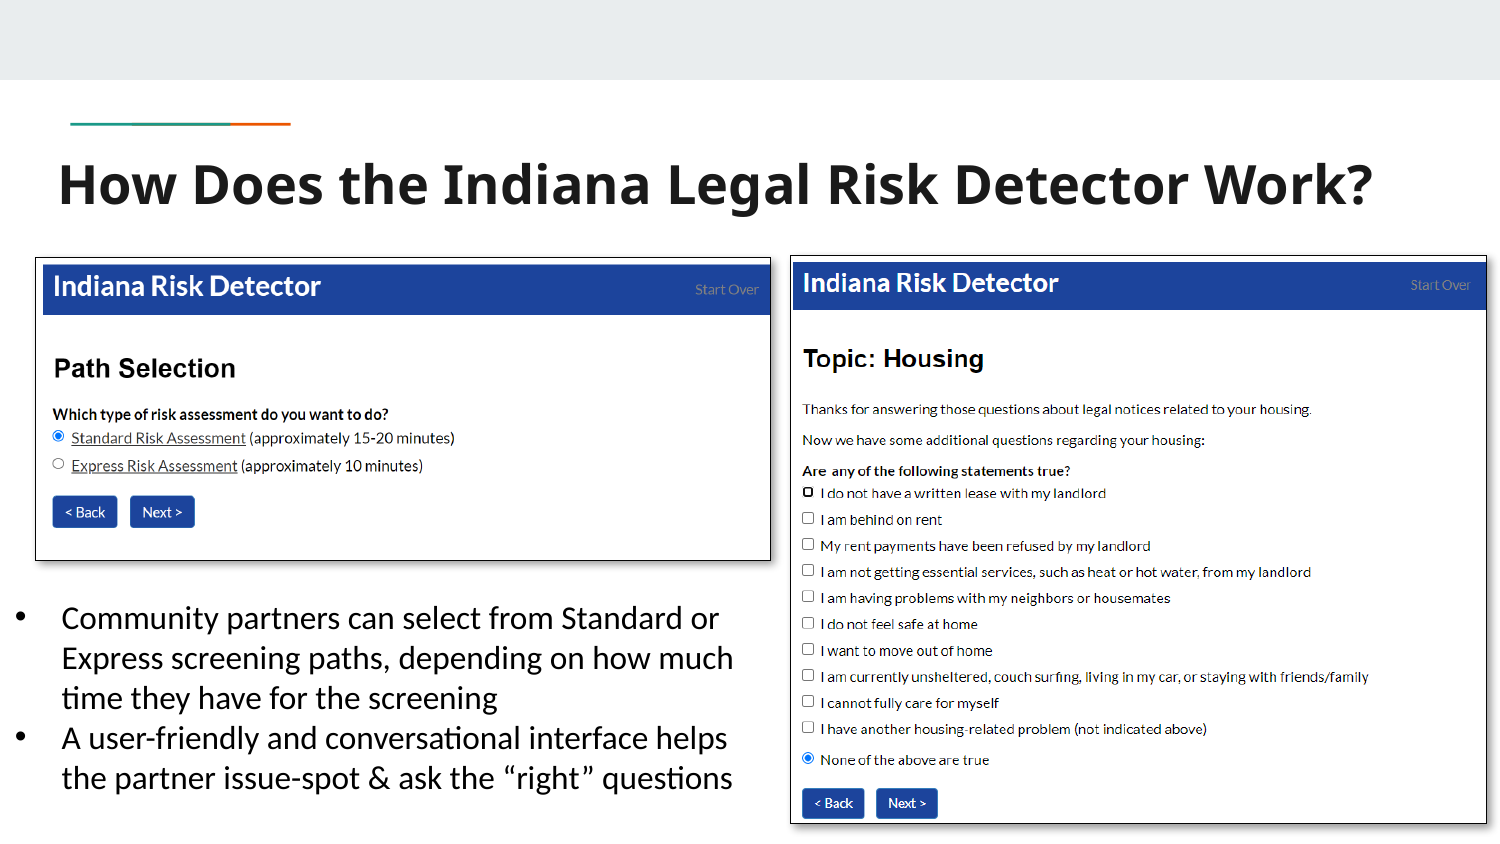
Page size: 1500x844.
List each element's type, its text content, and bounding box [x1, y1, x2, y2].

text_box Community partners can select from Standard or Express screening paths, depending on how much time they have for the screening A user-friendly and conversational interface helps the partner issue-spot & ask the “right” questions [0, 589, 750, 804]
picture [35, 257, 771, 561]
picture [790, 255, 1487, 824]
title How Does the Indiana Legal Risk Detector Work? [42, 135, 1436, 224]
